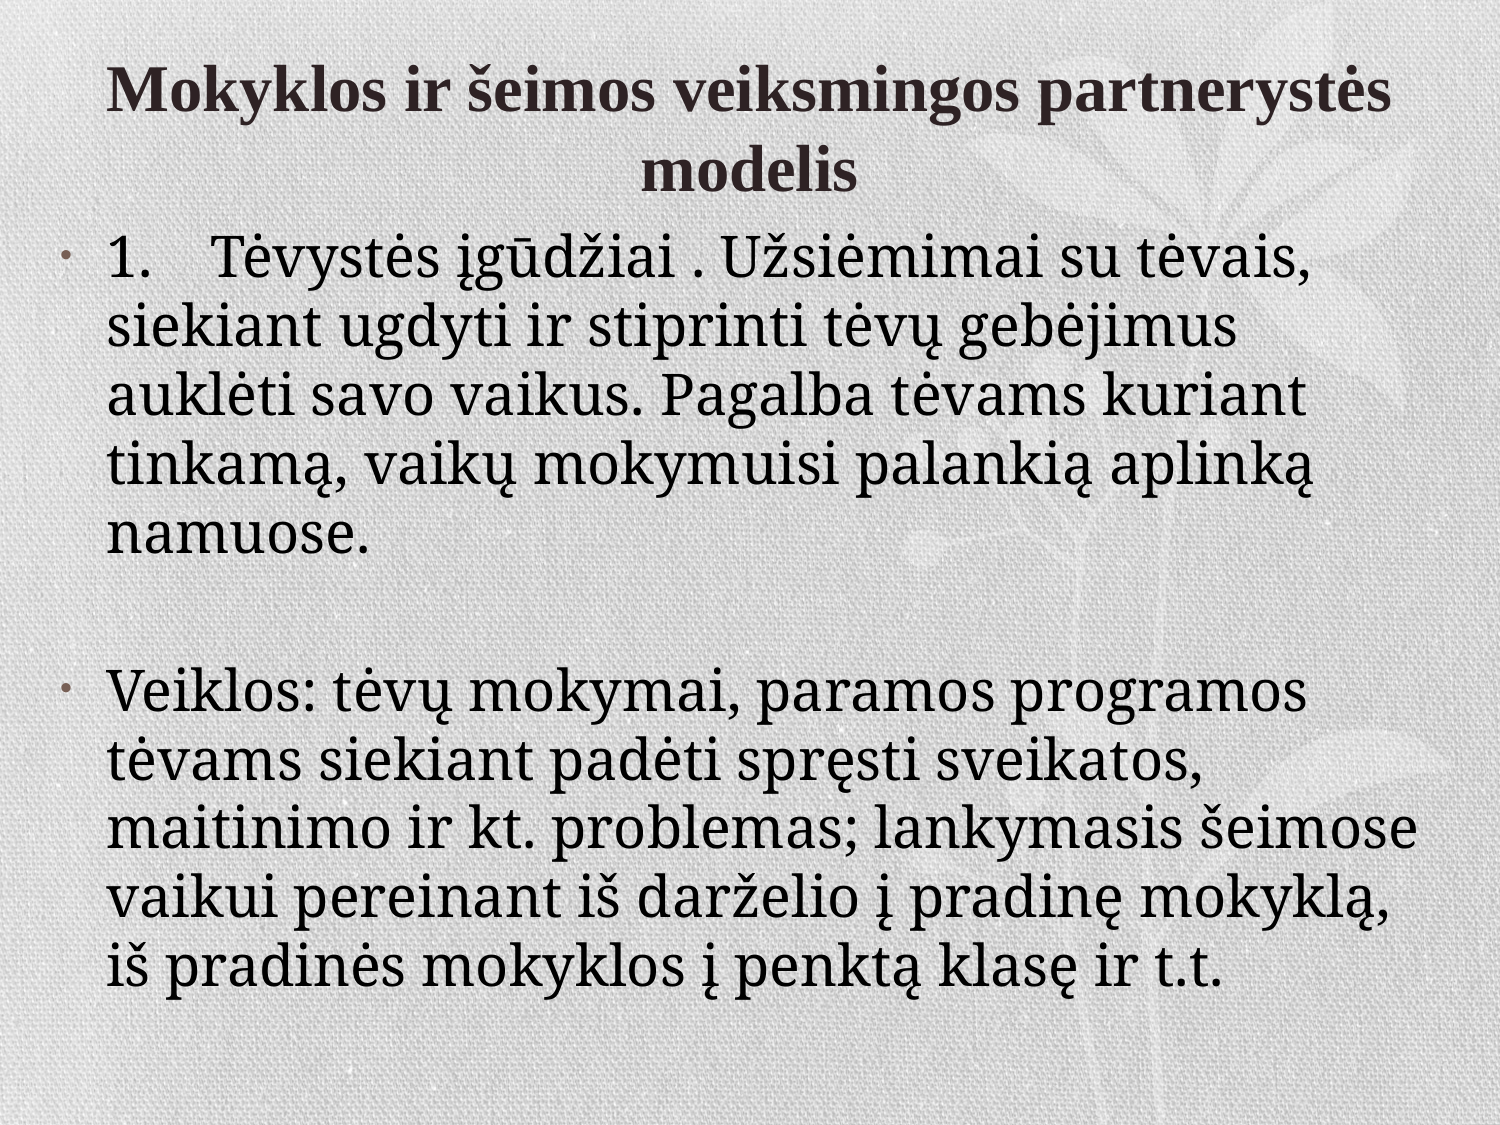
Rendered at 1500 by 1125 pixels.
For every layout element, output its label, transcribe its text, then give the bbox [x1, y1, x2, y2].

title Mokyklos ir šeimos veiksmingos partnerystės modelis [45, 37, 1455, 213]
list 1. Tėvystės įgūdžiai . Užsiėmimai su tėvais, siekiant ugdyti ir stiprinti tėvų gebėjimus auklėti savo vaikus. Pagalba tėvams kuriant tinkamą, vaikų mokymuisi palankią aplinką namuose. Veiklos: tėvų mokymai, paramos programos tėvams siekiant padėti spręsti sveikatos, maitinimo ir kt. problemas; lankymasis šeimose vaikui pereinant iš darželio į pradinę mokyklą, iš pradinės mokyklos į penktą klasę ir t.t. [45, 213, 1455, 1023]
